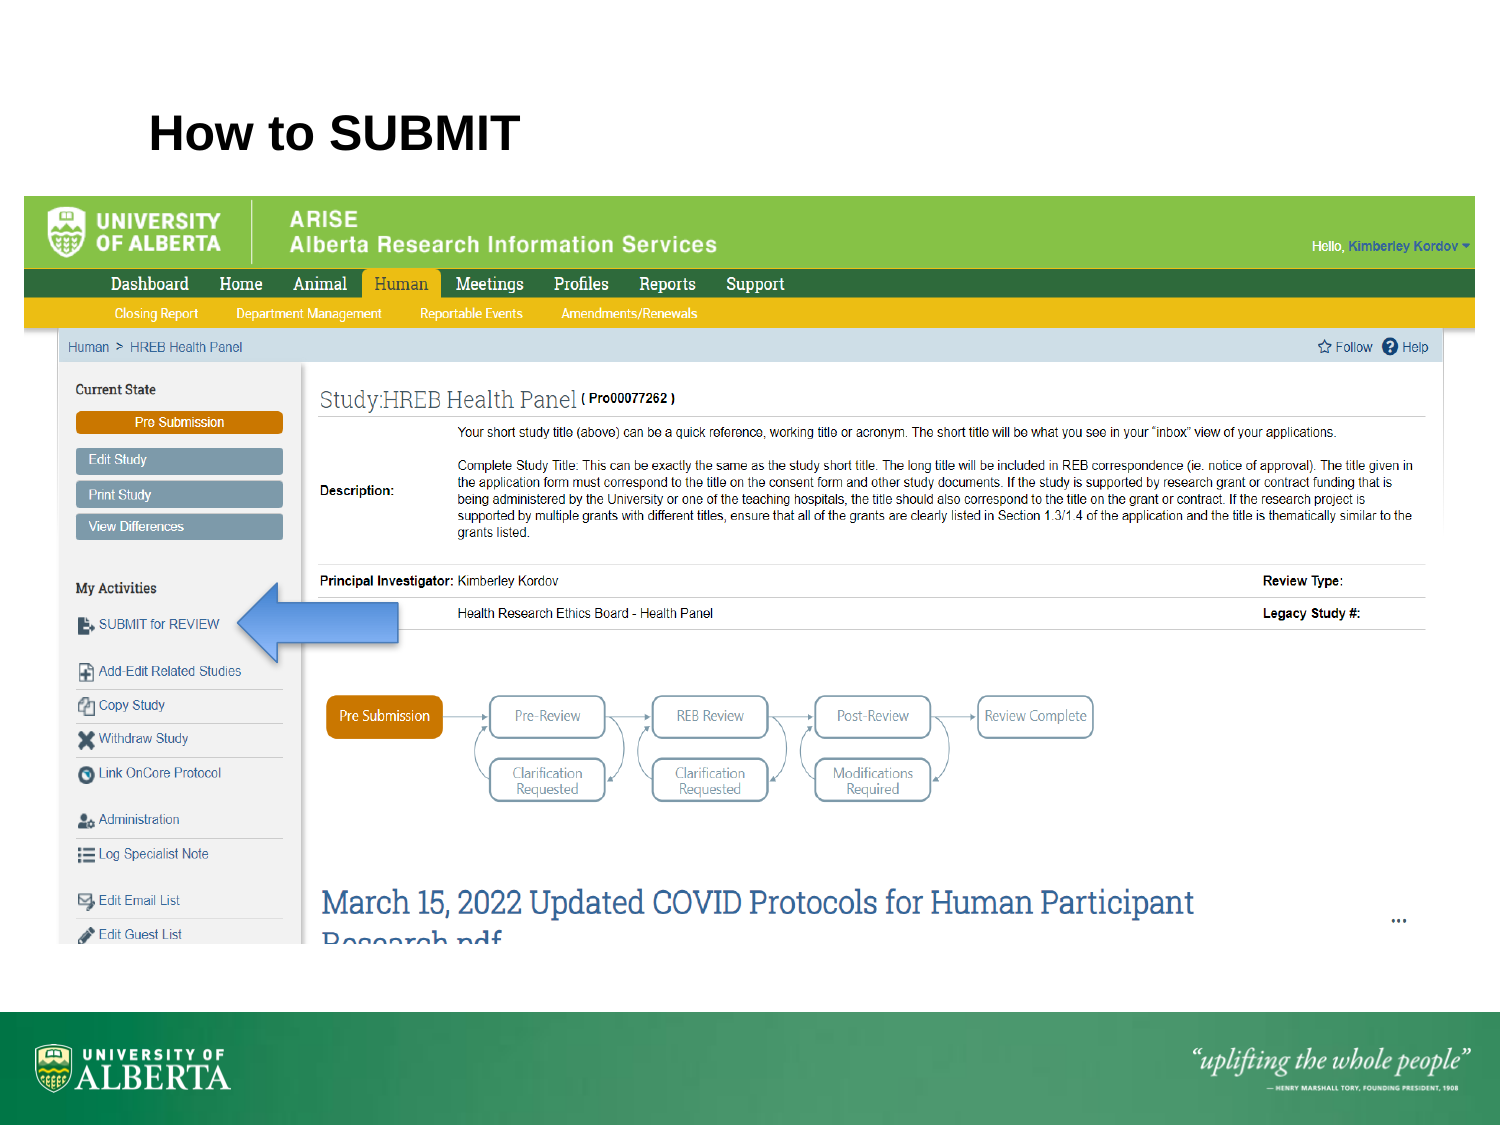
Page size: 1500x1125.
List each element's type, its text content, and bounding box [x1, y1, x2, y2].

picture [0, 1012, 1500, 1125]
picture [24, 196, 1476, 944]
title How to SUBMIT [133, 92, 1375, 172]
